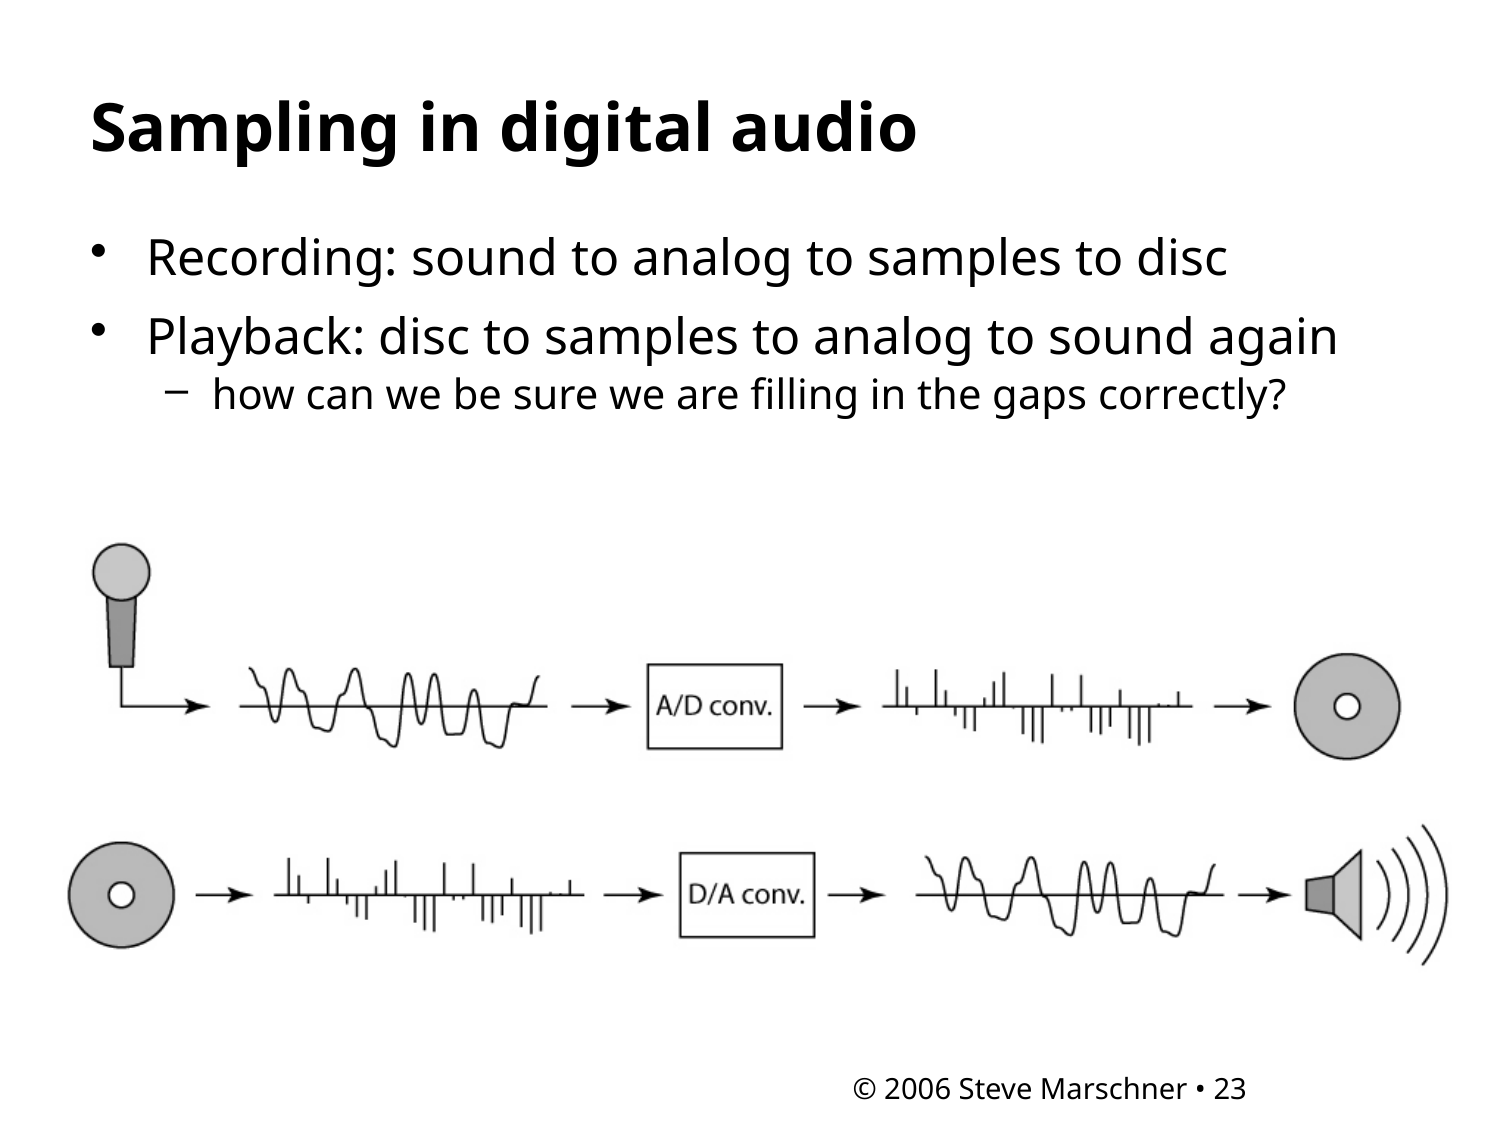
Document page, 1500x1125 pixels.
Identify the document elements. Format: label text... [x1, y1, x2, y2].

list Recording: sound to analog to samples to disc Playback: disc to samples to analog to sound again how can we be sure we are filling in the gaps correctly? [75, 224, 1475, 1038]
footer © 2006 Steve Marschner • 23 [837, 1062, 1500, 1125]
picture [62, 537, 1456, 974]
title Sampling in digital audio [75, 50, 1350, 200]
